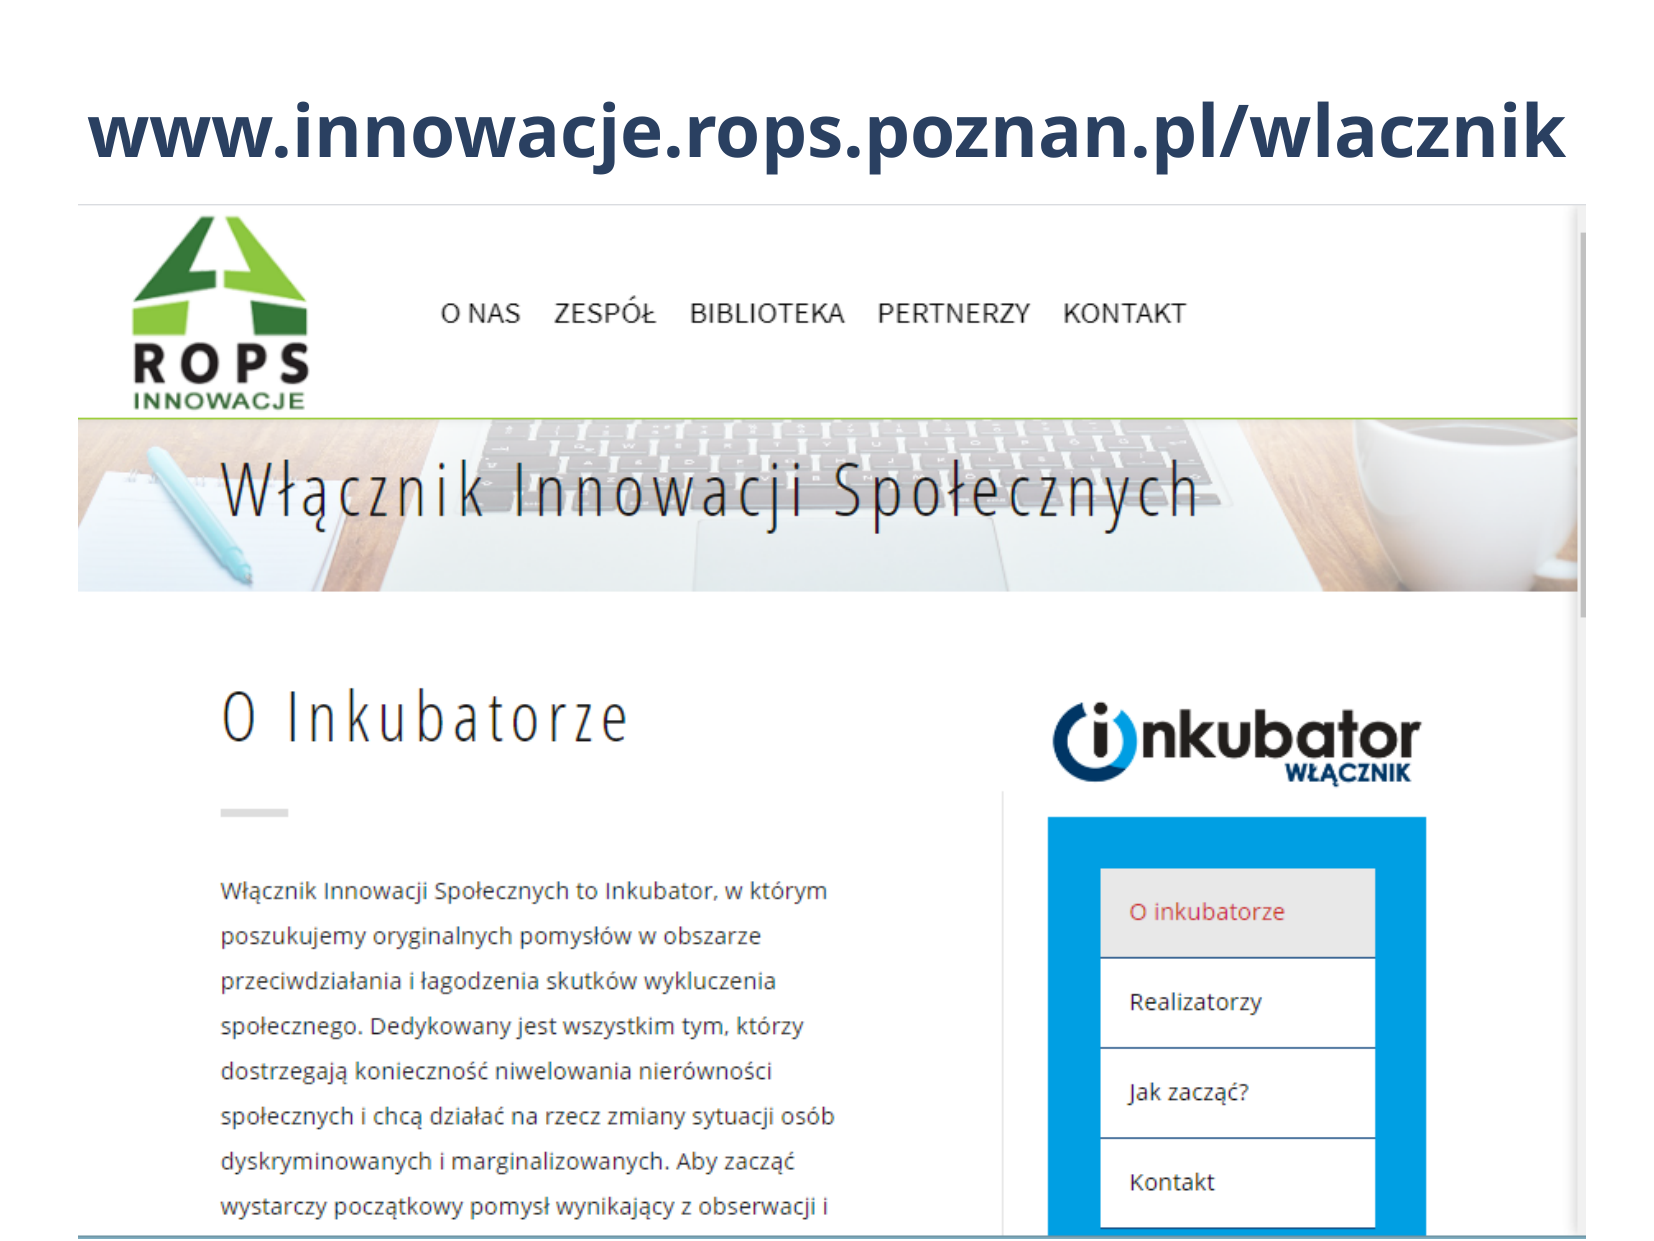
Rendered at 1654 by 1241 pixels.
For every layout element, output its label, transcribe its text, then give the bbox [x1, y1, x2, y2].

title www.innowacje.rops.poznan.pl/wlacznik [86, 29, 1575, 203]
picture [78, 204, 1586, 1239]
